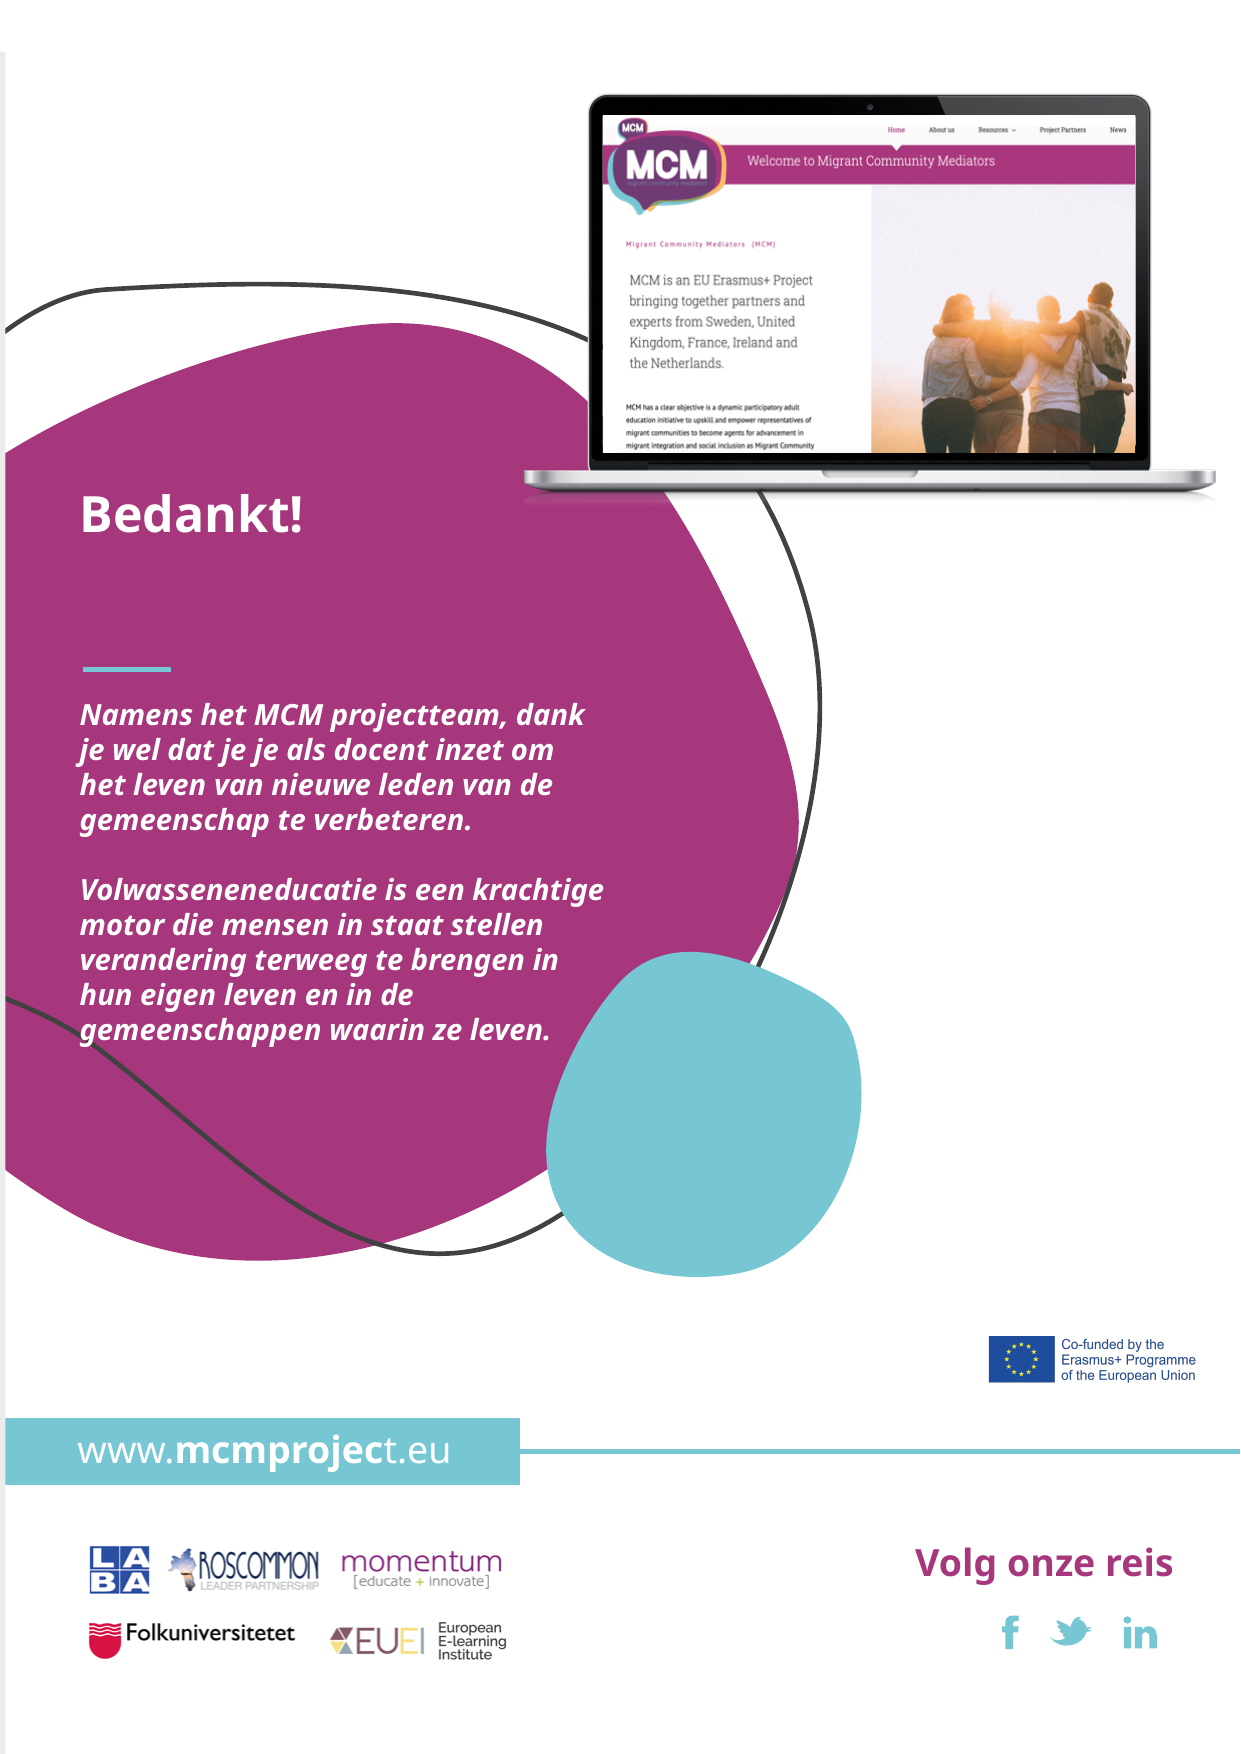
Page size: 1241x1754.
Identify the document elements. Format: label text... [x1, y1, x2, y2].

picture [60, 1522, 518, 1679]
list Volg onze reis [410, 1531, 1190, 1602]
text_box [490, 75, 1241, 533]
list Bedankt! [64, 481, 577, 688]
list Namens het MCM projectteam, dank je wel dat je je als docent inzet om het leven van nieuwe leden van de gemeenschap te verbeteren. Volwasseneneducatie is een krachtige motor die mensen in staat stellen verandering terweeg te brengen in hun eigen leven en in de gemeenschappen waarin ze leven. [64, 688, 621, 971]
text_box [1002, 1615, 1157, 1652]
